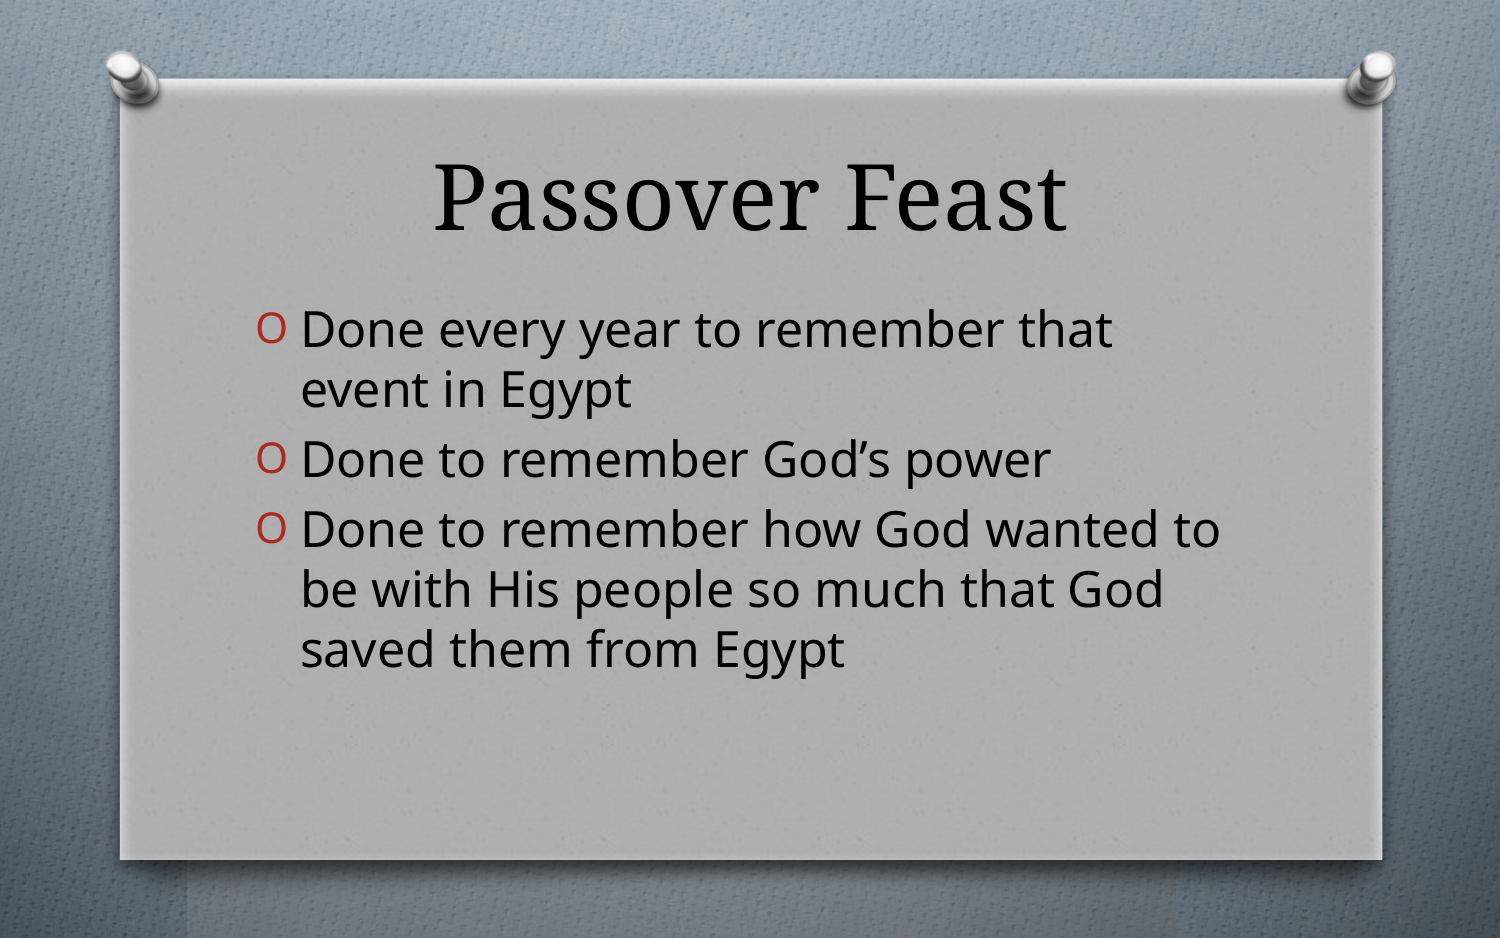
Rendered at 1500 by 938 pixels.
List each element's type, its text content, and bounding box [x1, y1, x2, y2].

picture [1321, 27, 1435, 132]
list Done every year to remember that event in Egypt Done to remember God’s power Done to remember how God wanted to be with His people so much that God saved them from Egypt [240, 289, 1257, 783]
title Passover Feast [179, 111, 1323, 277]
picture [78, 22, 194, 130]
